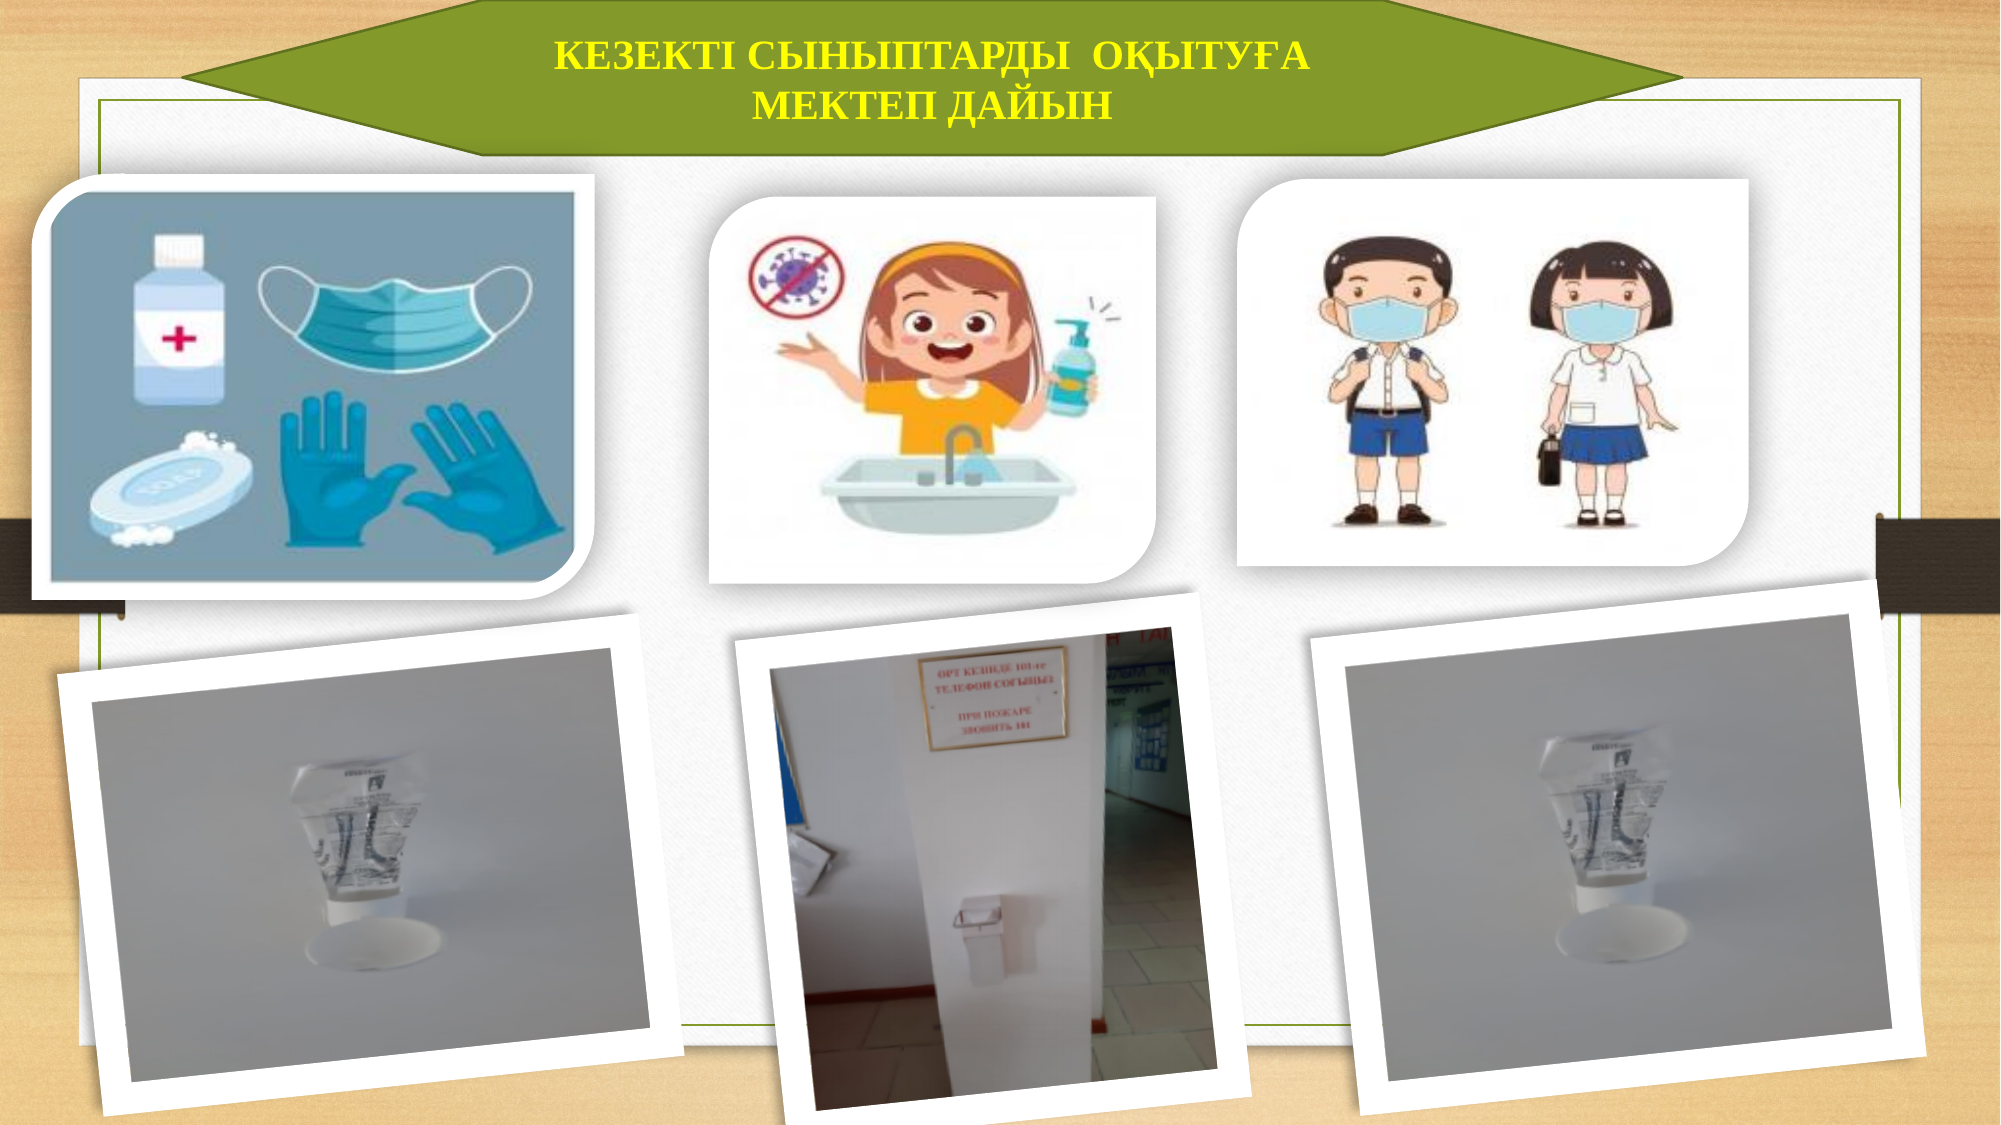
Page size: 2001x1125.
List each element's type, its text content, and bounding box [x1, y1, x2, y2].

text_box КЕЗЕКТІ СЫНЫПТАРДЫ ОҚЫТУҒА МЕКТЕП ДАЙЫН [181, 0, 1684, 157]
picture [0, 0, 2001, 1125]
picture [770, 627, 1217, 1110]
picture [92, 648, 650, 1082]
picture [1346, 615, 1892, 1081]
